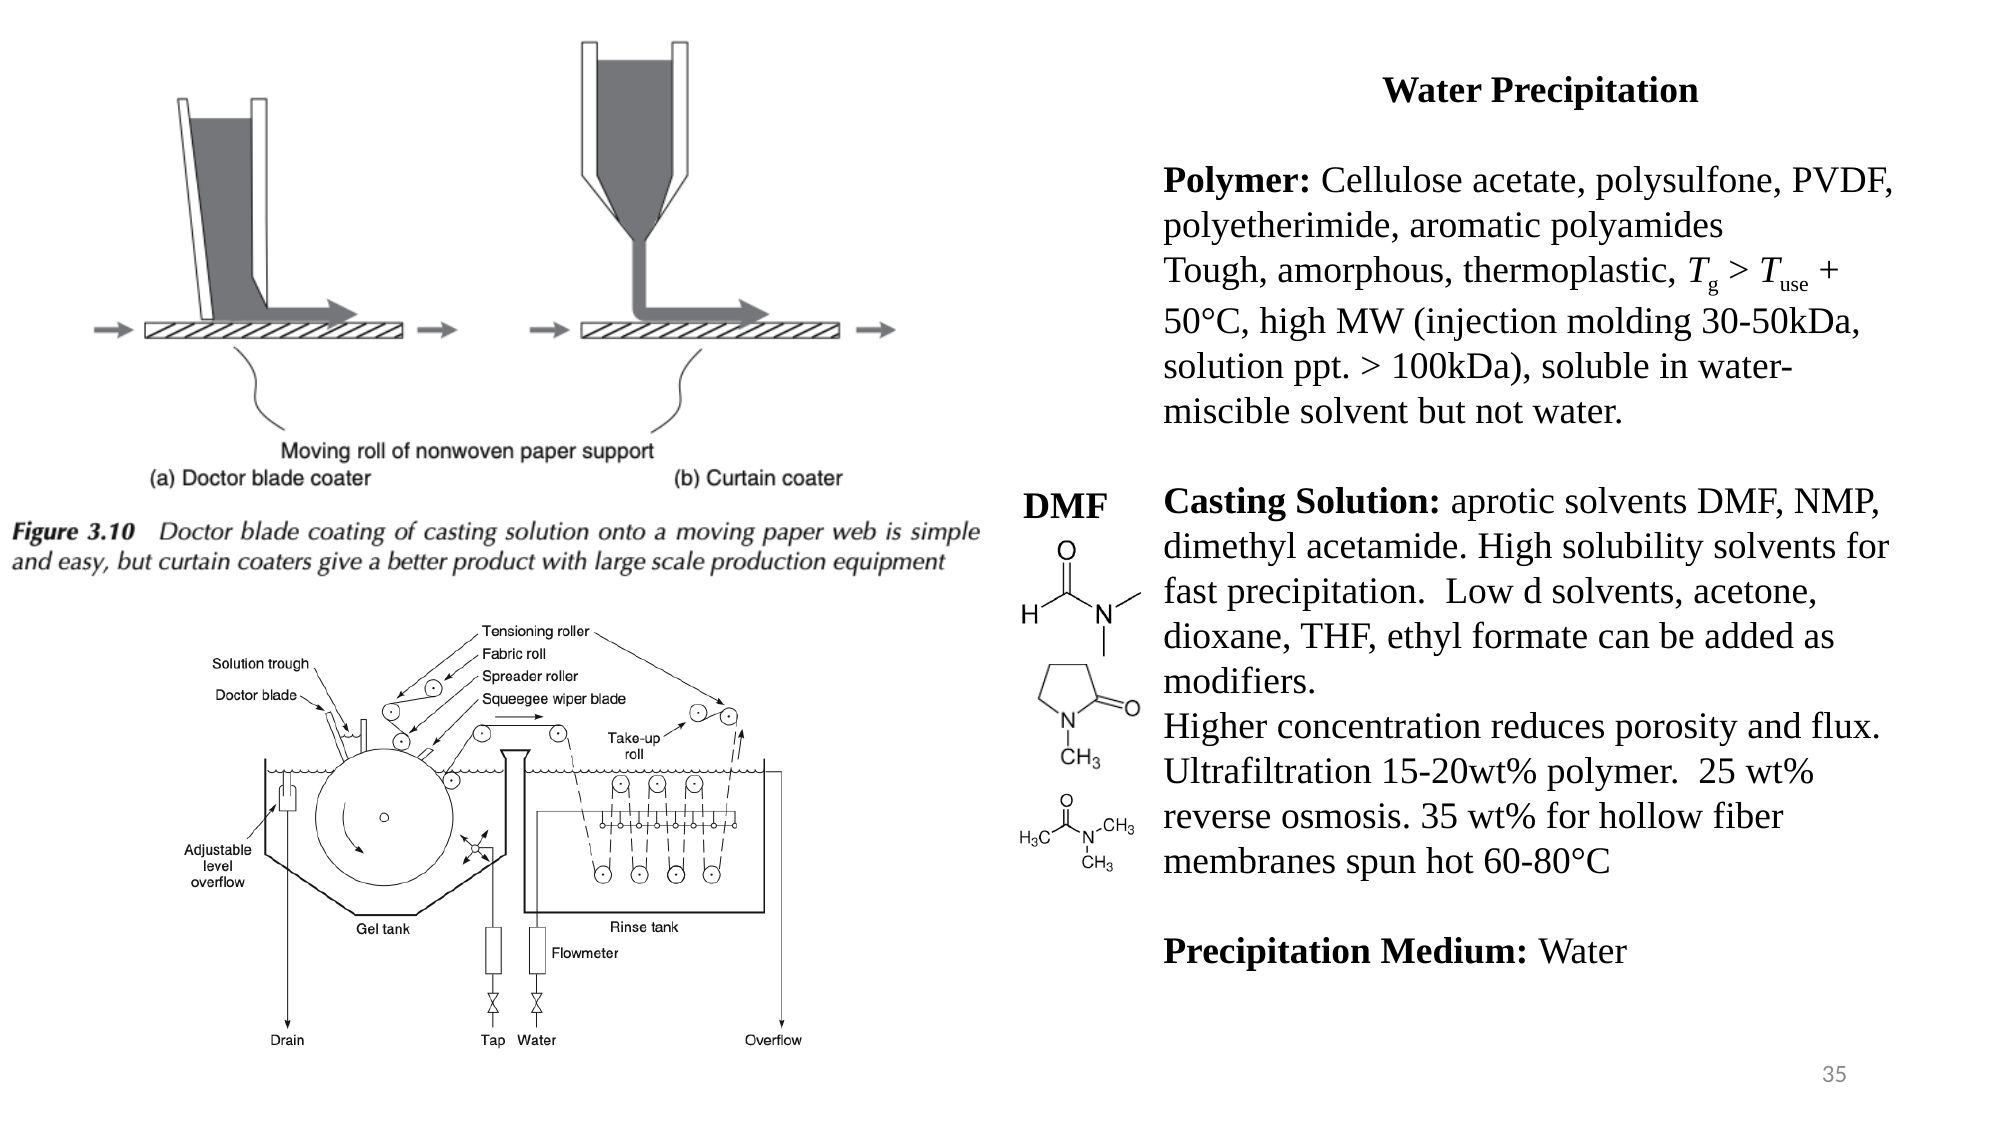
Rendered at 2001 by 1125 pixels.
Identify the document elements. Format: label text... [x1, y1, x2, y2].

picture [178, 615, 809, 1061]
picture [1017, 791, 1138, 875]
picture [0, 18, 988, 579]
text_box DMF [1008, 473, 1124, 534]
slide_number 35 [1412, 1042, 1863, 1103]
picture [1036, 664, 1143, 771]
picture [1016, 534, 1147, 662]
text_box Water Precipitation Polymer: Cellulose acetate, polysulfone, PVDF, polyetherimide, aromatic polyamides Tough, amorphous, thermoplastic, Tg > Tuse + 50°C, high MW (injection molding 30-50kDa, solution ppt. > 100kDa), soluble in water-miscible solvent but not water. Casting Solution: aprotic solvents DMF, NMP, dimethyl acetamide. High solubility solvents for fast precipitation. Low d solvents, acetone, dioxane, THF, ethyl formate can be added as modifiers. Higher concentration reduces porosity and flux. Ultrafiltration 15-20wt% polymer. 25 wt% reverse osmosis. 35 wt% for hollow fiber membranes spun hot 60-80°C Precipitation Medium: Water [1148, 57, 1933, 979]
